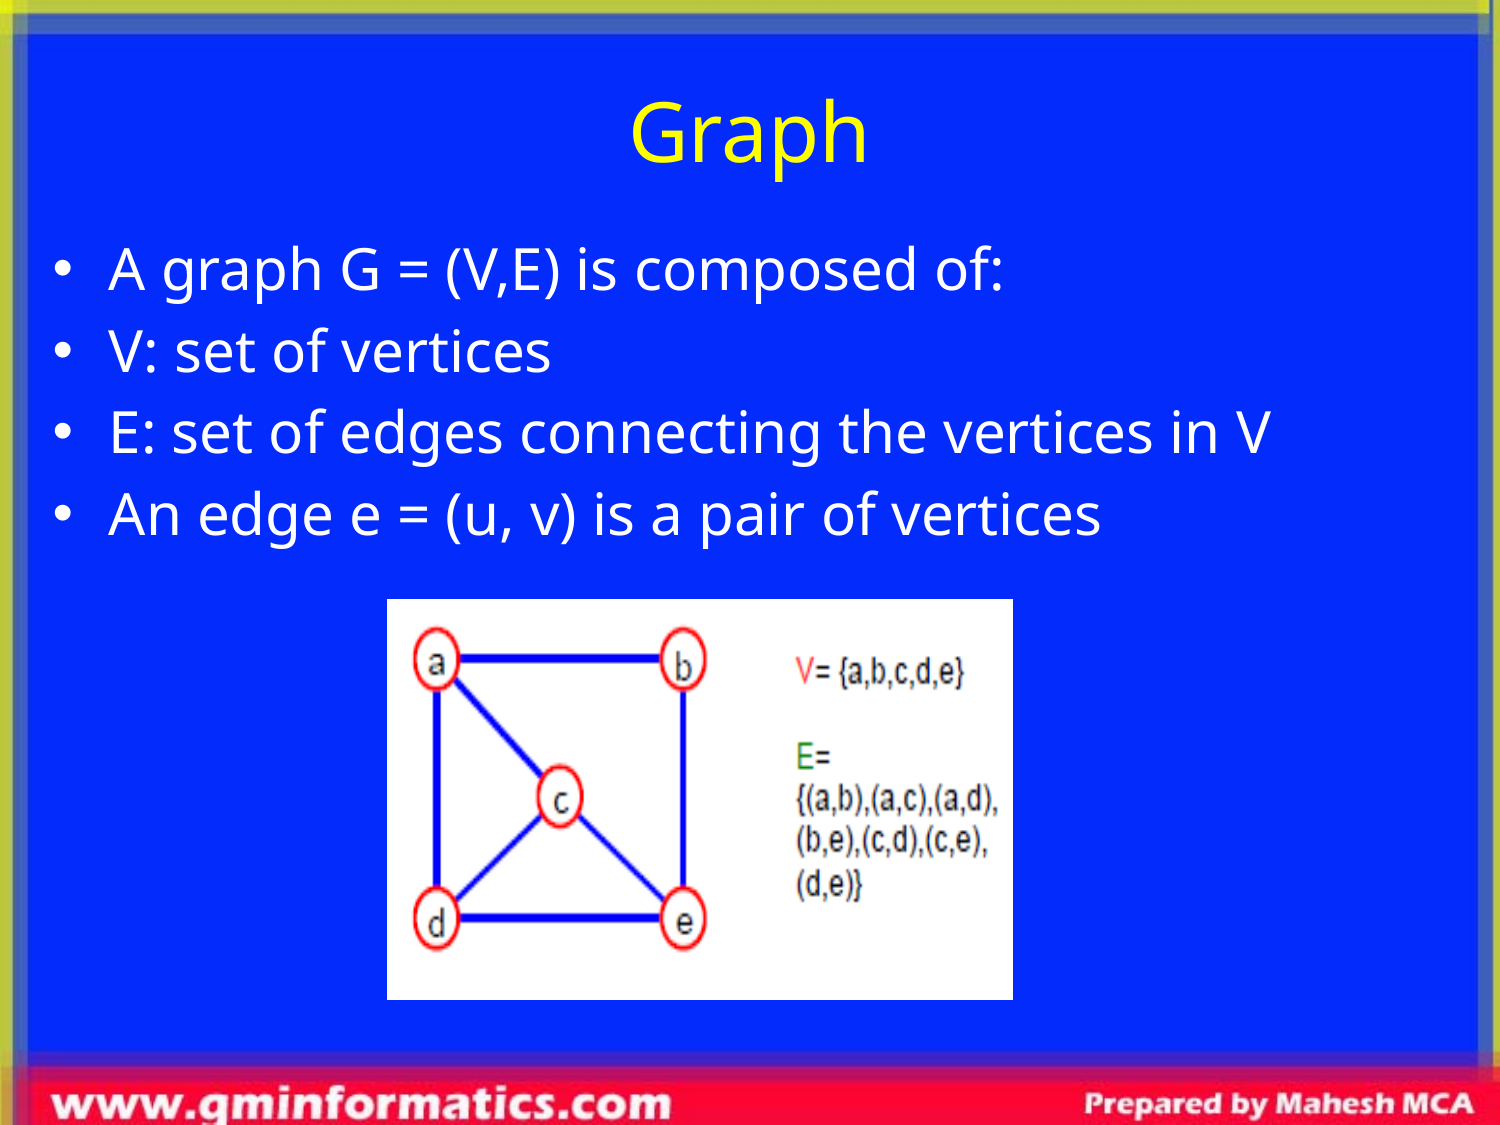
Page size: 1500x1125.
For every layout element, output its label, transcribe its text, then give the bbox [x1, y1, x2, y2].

title Graph [37, 45, 1463, 213]
picture [0, 0, 1500, 1125]
list A graph G = (V,E) is composed of: V: set of vertices E: set of edges connecting the vertices in V An edge e = (u, v) is a pair of vertices [37, 224, 1463, 588]
